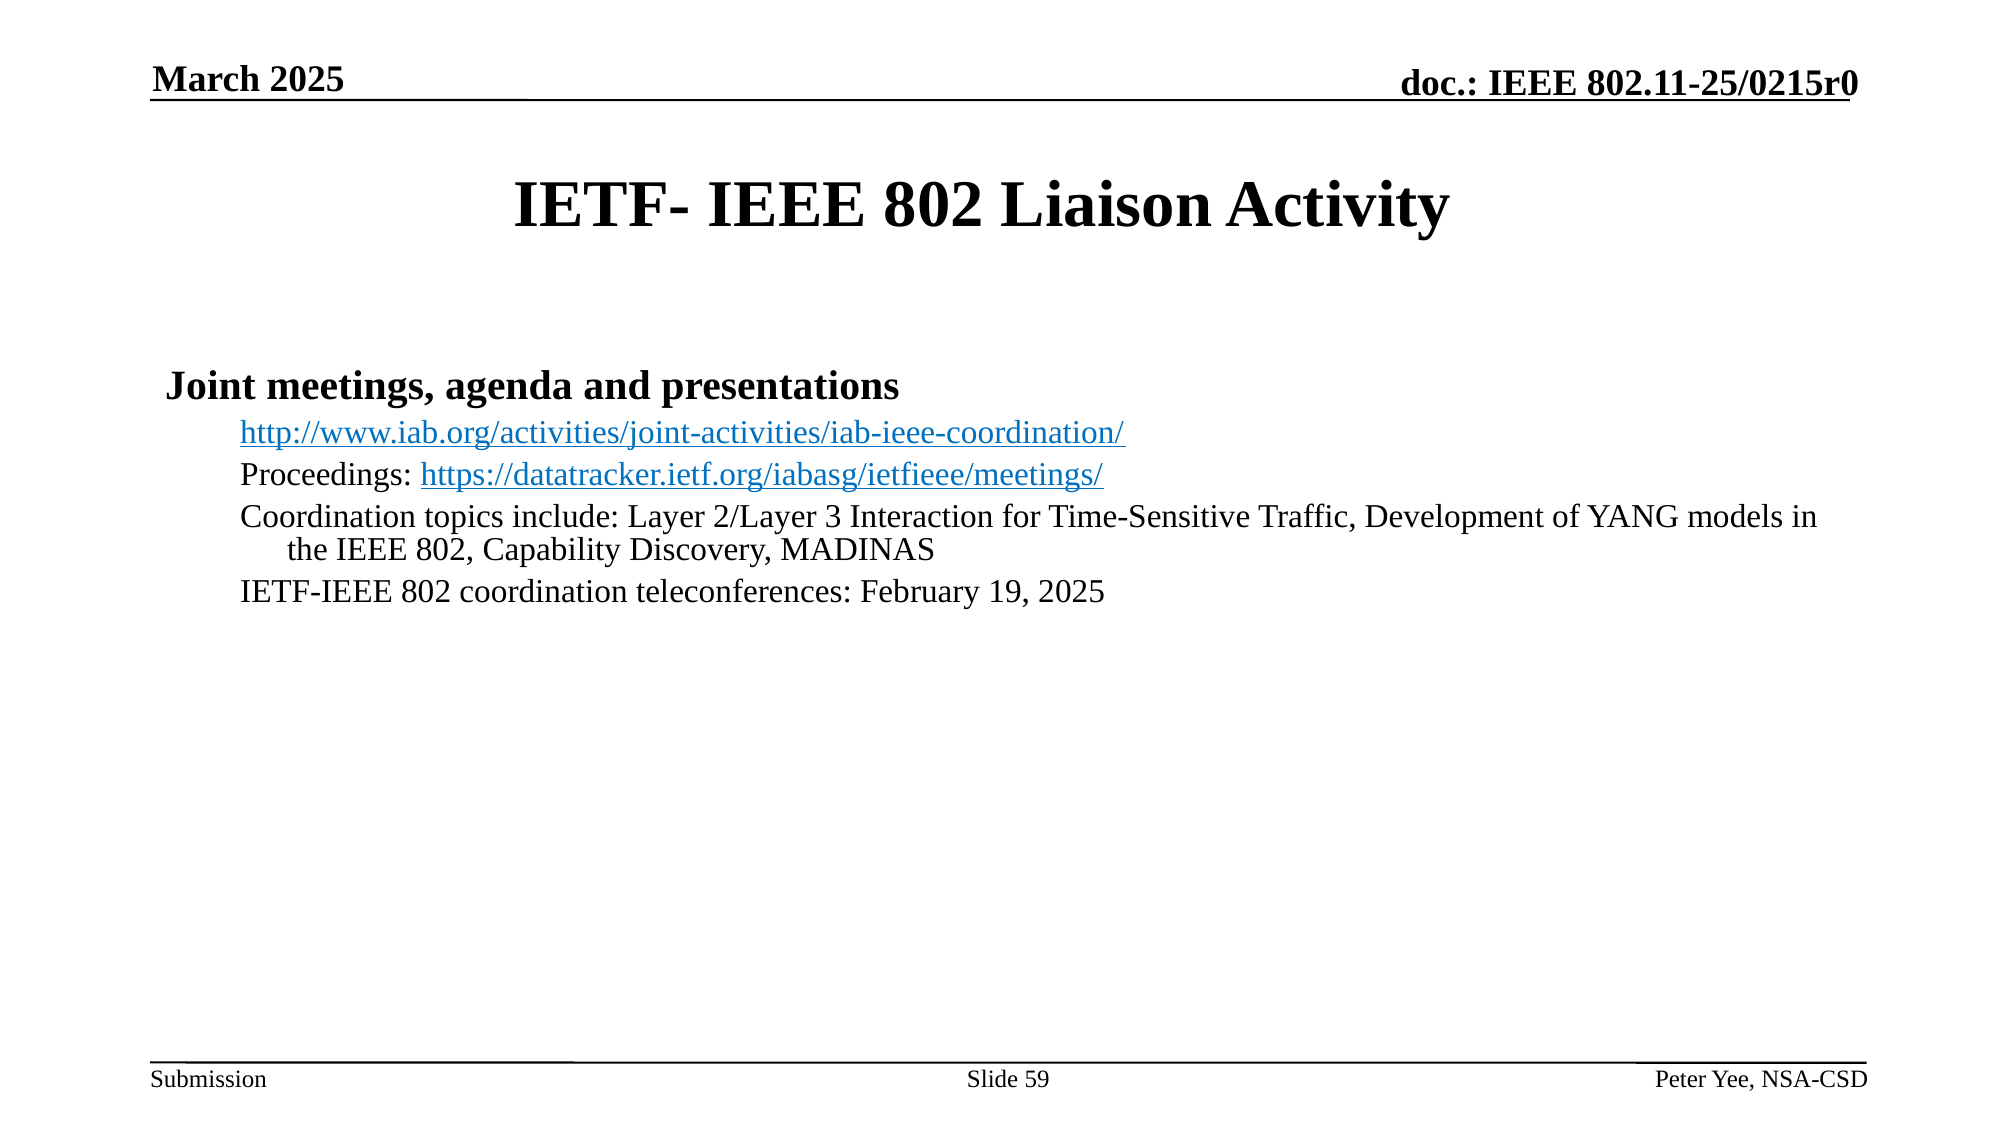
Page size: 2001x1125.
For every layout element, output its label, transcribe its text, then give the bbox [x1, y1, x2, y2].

title IETF- IEEE 802 Liaison Activity [149, 112, 1850, 288]
footer Peter Yee, NSA-CSD [1171, 1061, 1869, 1093]
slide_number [152, 54, 563, 100]
slide_number Slide 59 [950, 1061, 1067, 1123]
list Joint meetings, agenda and presentations http://www.iab.org/activities/joint-activities/iab-ieee-coordination/ Proceedings: https://datatracker.ietf.org/iabasg/ietfieee/meetings/ Coordination topics include: Layer 2/Layer 3 Interaction for Time-Sensitive Traffic, Development of YANG models in the IEEE 802, Capability Discovery, MADINAS IETF-IEEE 802 coordination teleconferences: February 19, 2025 [149, 324, 1850, 1000]
